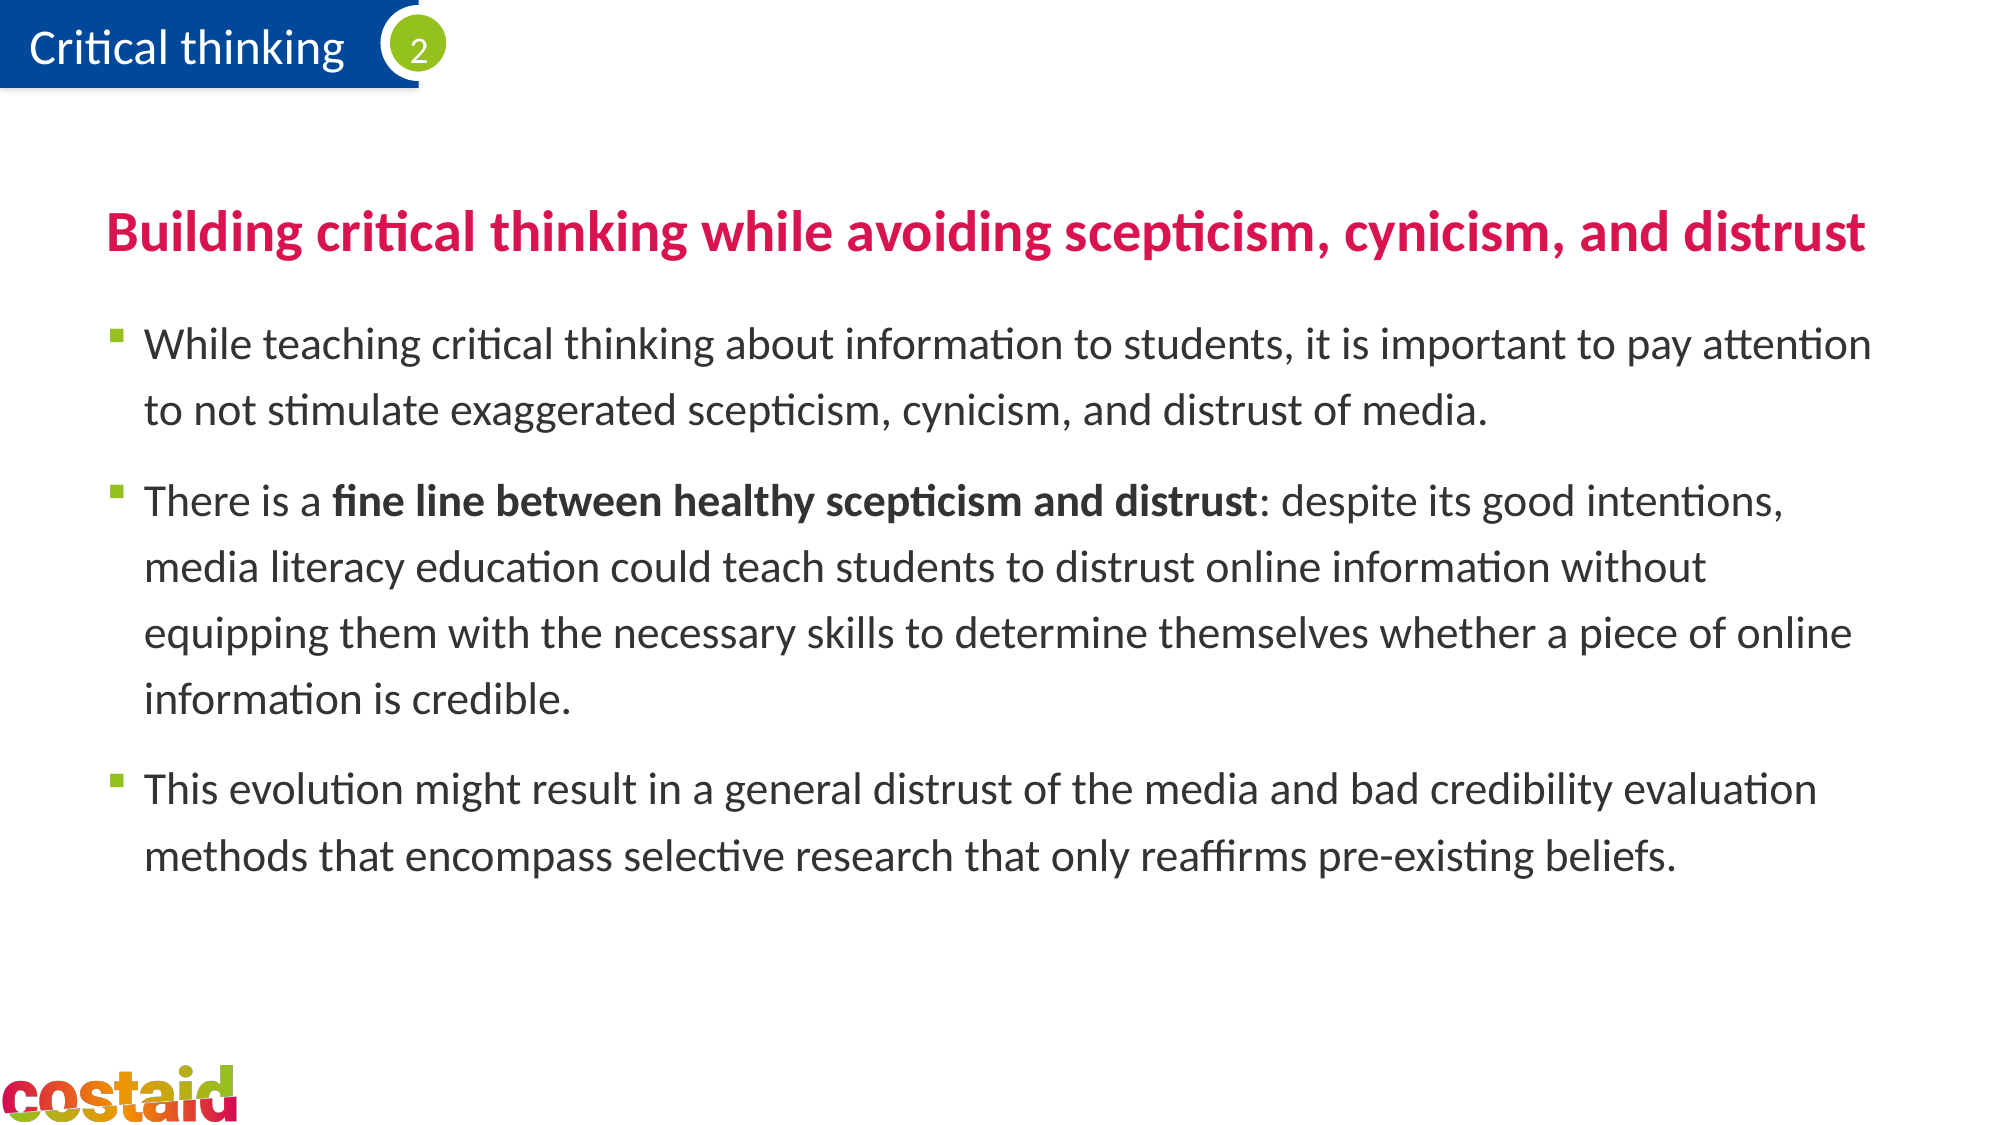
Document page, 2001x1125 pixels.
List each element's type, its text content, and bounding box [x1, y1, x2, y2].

list While teaching critical thinking about information to students, it is important to pay attention to not stimulate exaggerated scepticism, cynicism, and distrust of media. There is a fine line between healthy scepticism and distrust: despite its good intentions, media literacy education could teach students to distrust online information without equipping them with the necessary skills to determine themselves whether a piece of online information is credible. This evolution might result in a general distrust of the media and bad credibility evaluation methods that encompass selective research that only reaffirms pre-existing beliefs. [91, 295, 1889, 1022]
title Building critical thinking while avoiding scepticism, cynicism, and distrust [91, 182, 1906, 282]
picture [0, 1065, 267, 1125]
